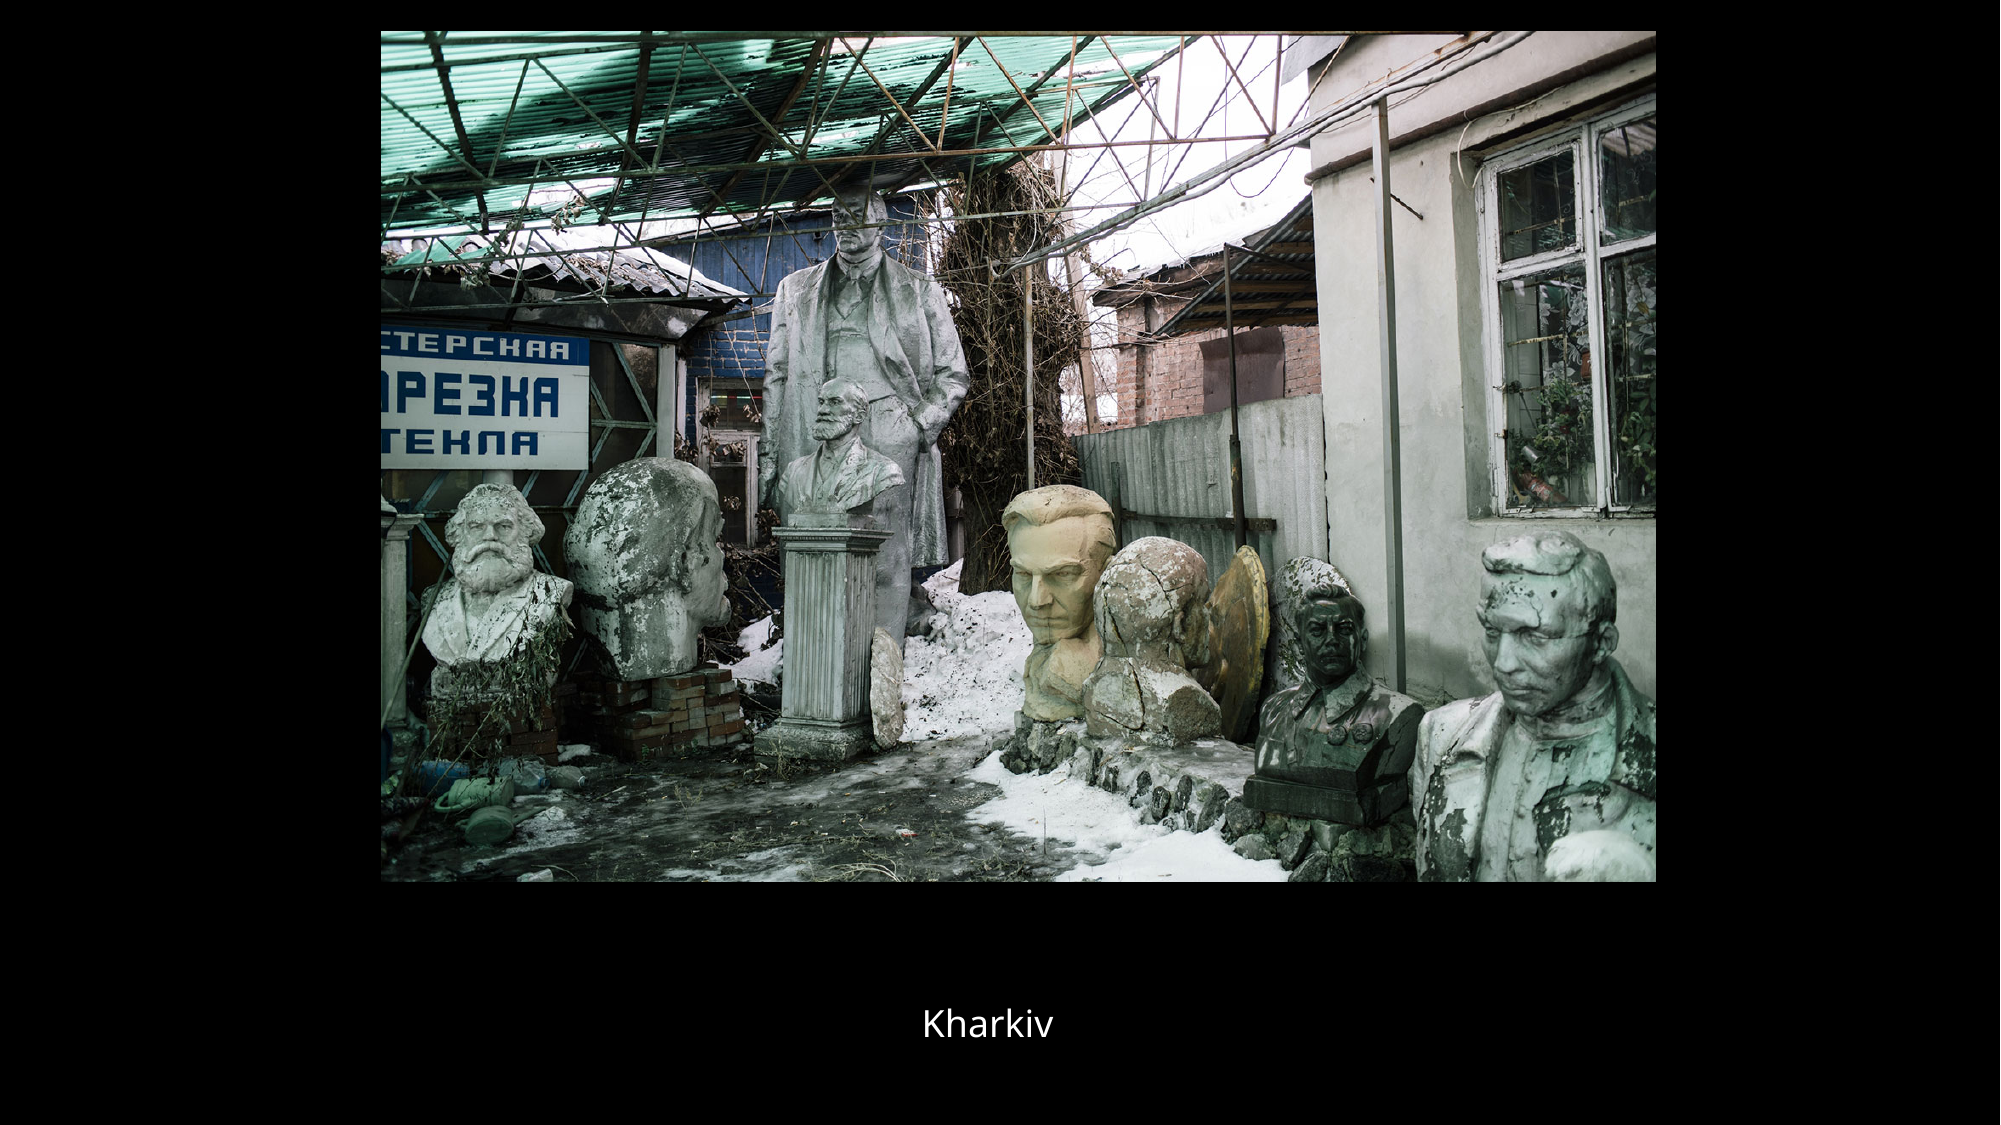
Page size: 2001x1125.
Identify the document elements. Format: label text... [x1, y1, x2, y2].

picture [381, 31, 1656, 882]
text_box Kharkiv [906, 993, 1069, 1053]
